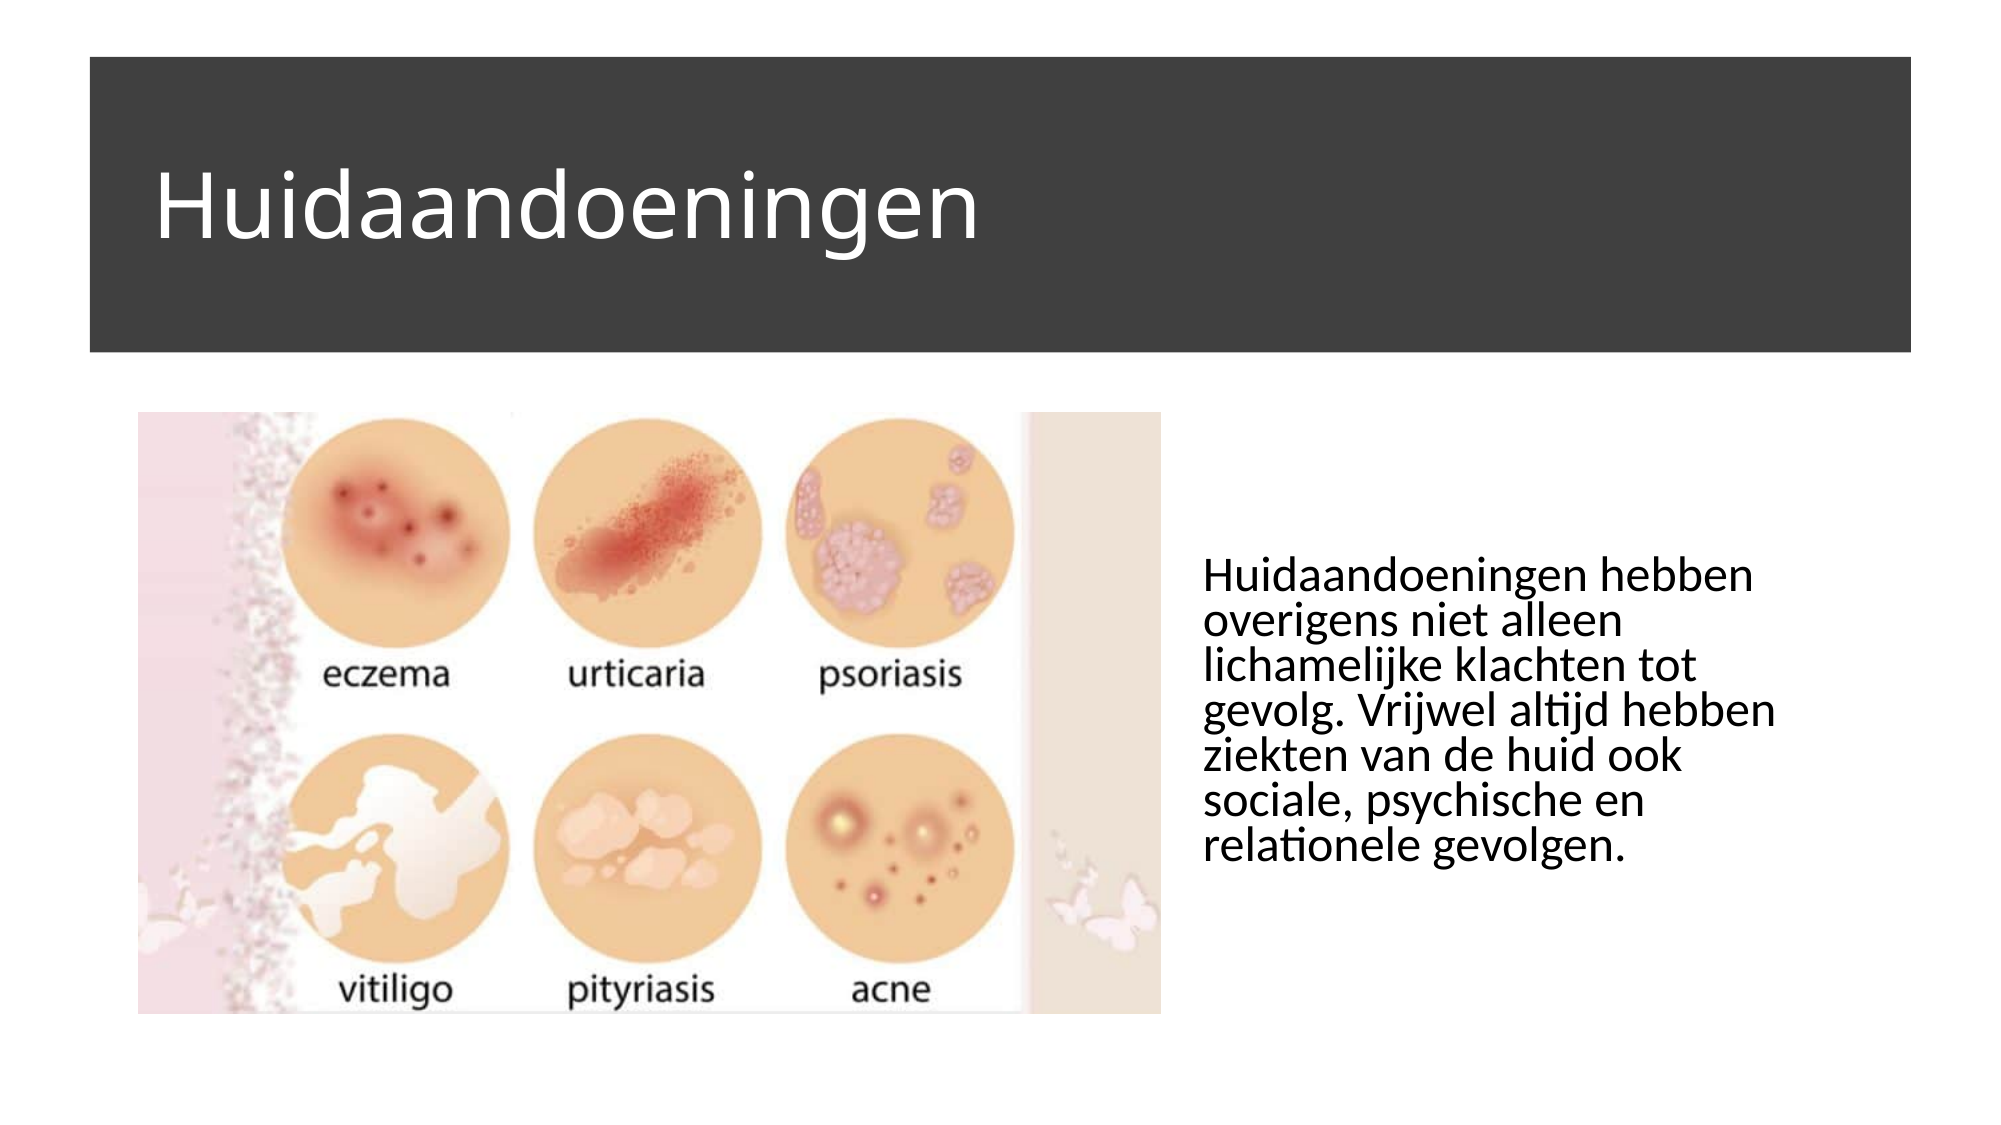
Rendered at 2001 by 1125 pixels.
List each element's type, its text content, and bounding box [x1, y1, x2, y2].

title Huidaandoeningen [137, 96, 1863, 314]
picture [137, 412, 1161, 1014]
list Huidaandoeningen hebben overigens niet alleen lichamelijke klachten tot gevolg. Vrijwel altijd hebben ziekten van de huid ook sociale, psychische en relationele gevolgen. [1188, 412, 1812, 1014]
text_box [89, 56, 1912, 353]
